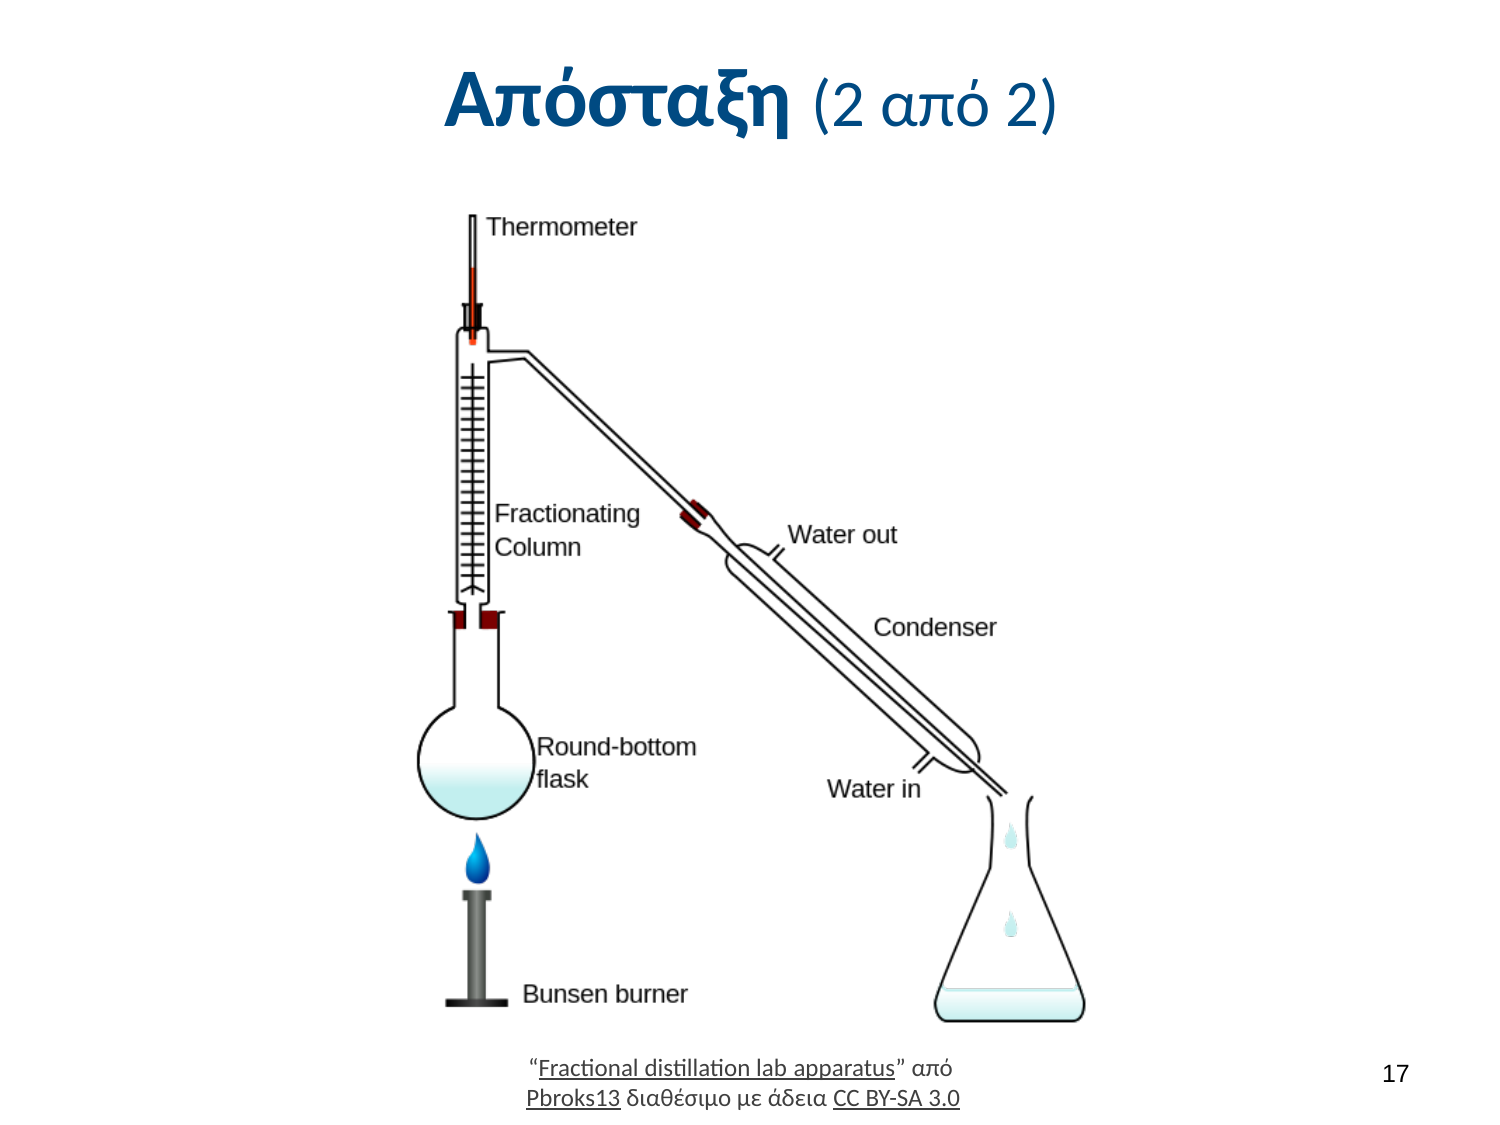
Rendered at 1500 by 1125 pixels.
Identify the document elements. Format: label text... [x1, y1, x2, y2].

picture [413, 209, 1087, 1024]
slide_number 16 [1074, 1042, 1425, 1103]
text_box “Fractional distillation lab apparatus” από Pbroks13 διαθέσιμο με άδεια CC BY-SA 3.0 [488, 1044, 998, 1119]
title Απόσταξη (2 από 2) [76, 19, 1427, 169]
